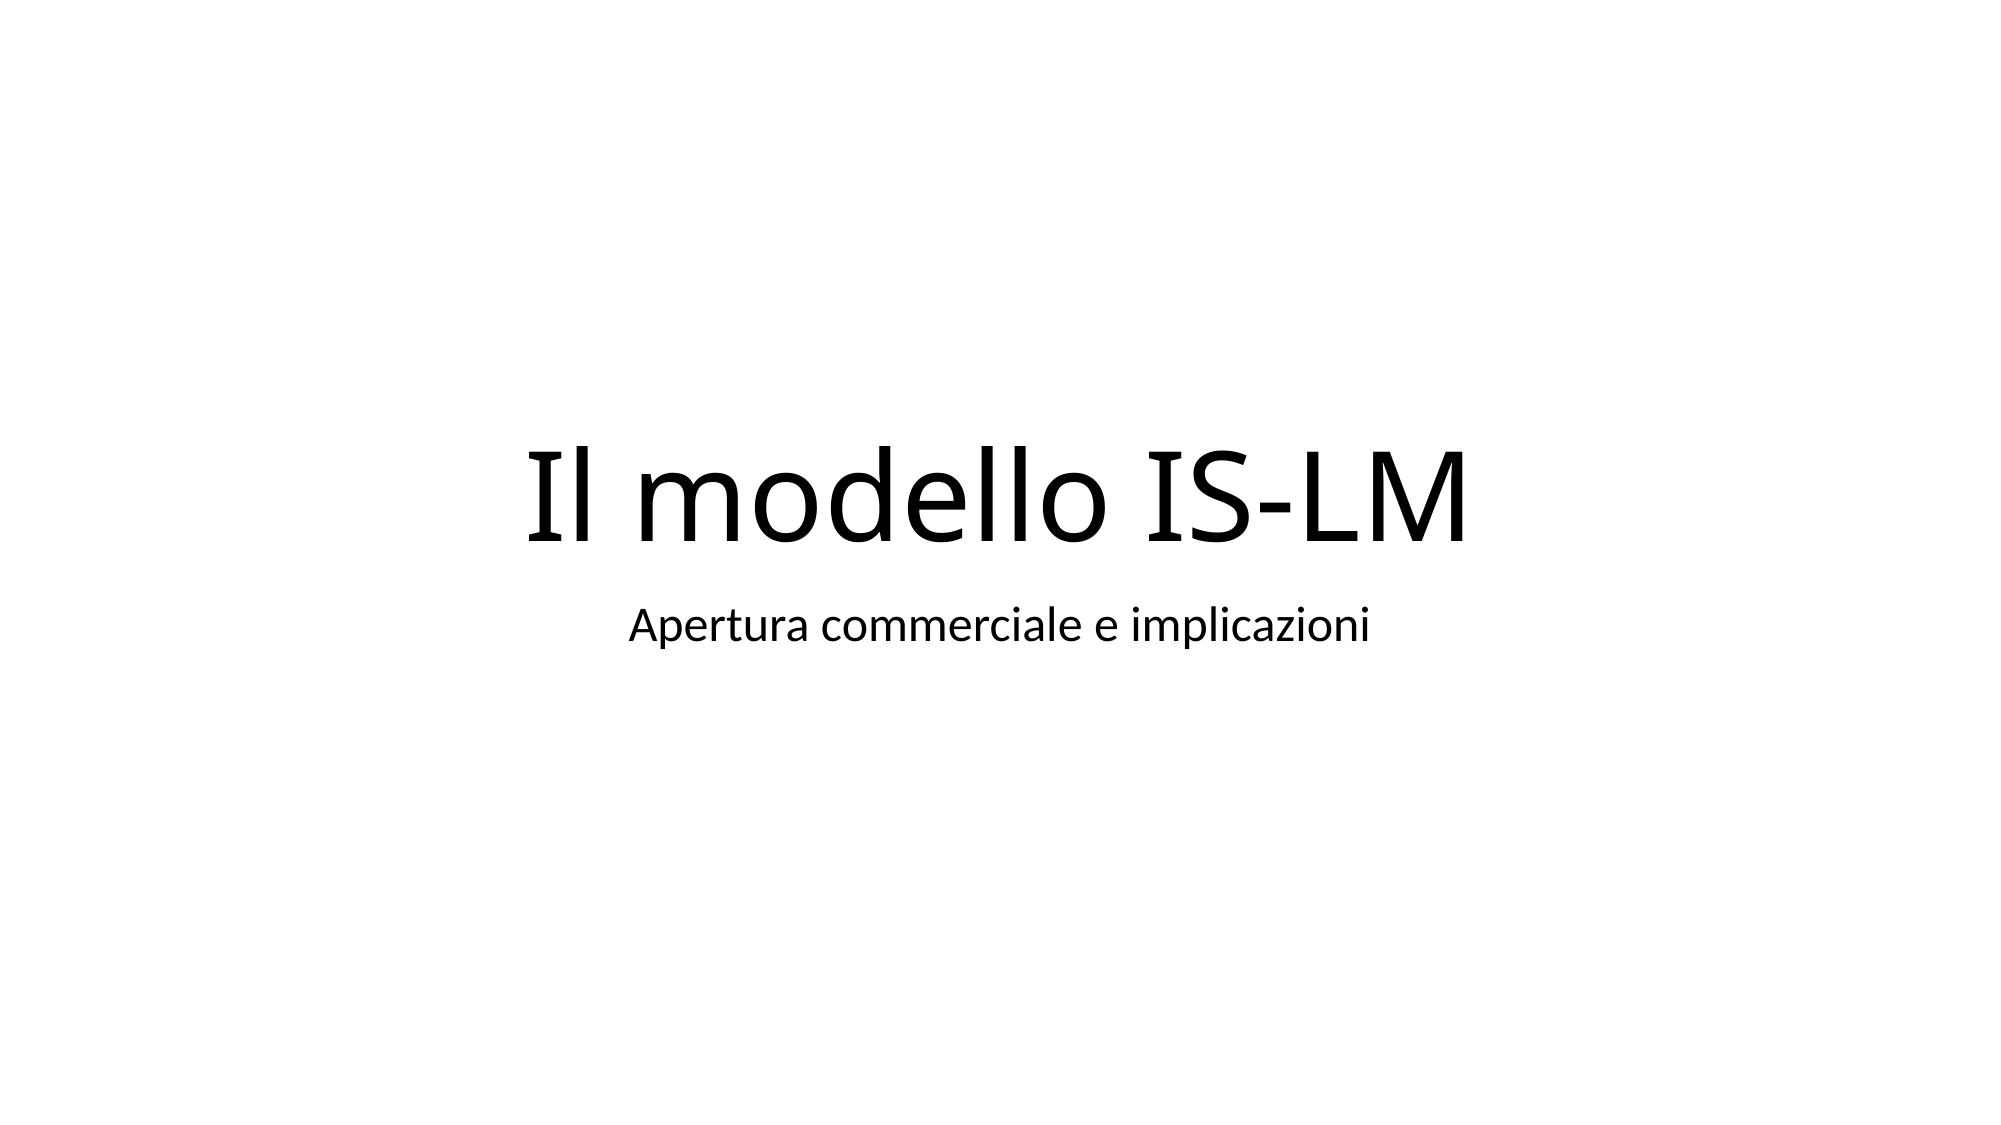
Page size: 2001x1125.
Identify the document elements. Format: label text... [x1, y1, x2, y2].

title Il modello IS-LM [249, 184, 1750, 576]
subtitle Apertura commerciale e implicazioni [249, 590, 1750, 863]
